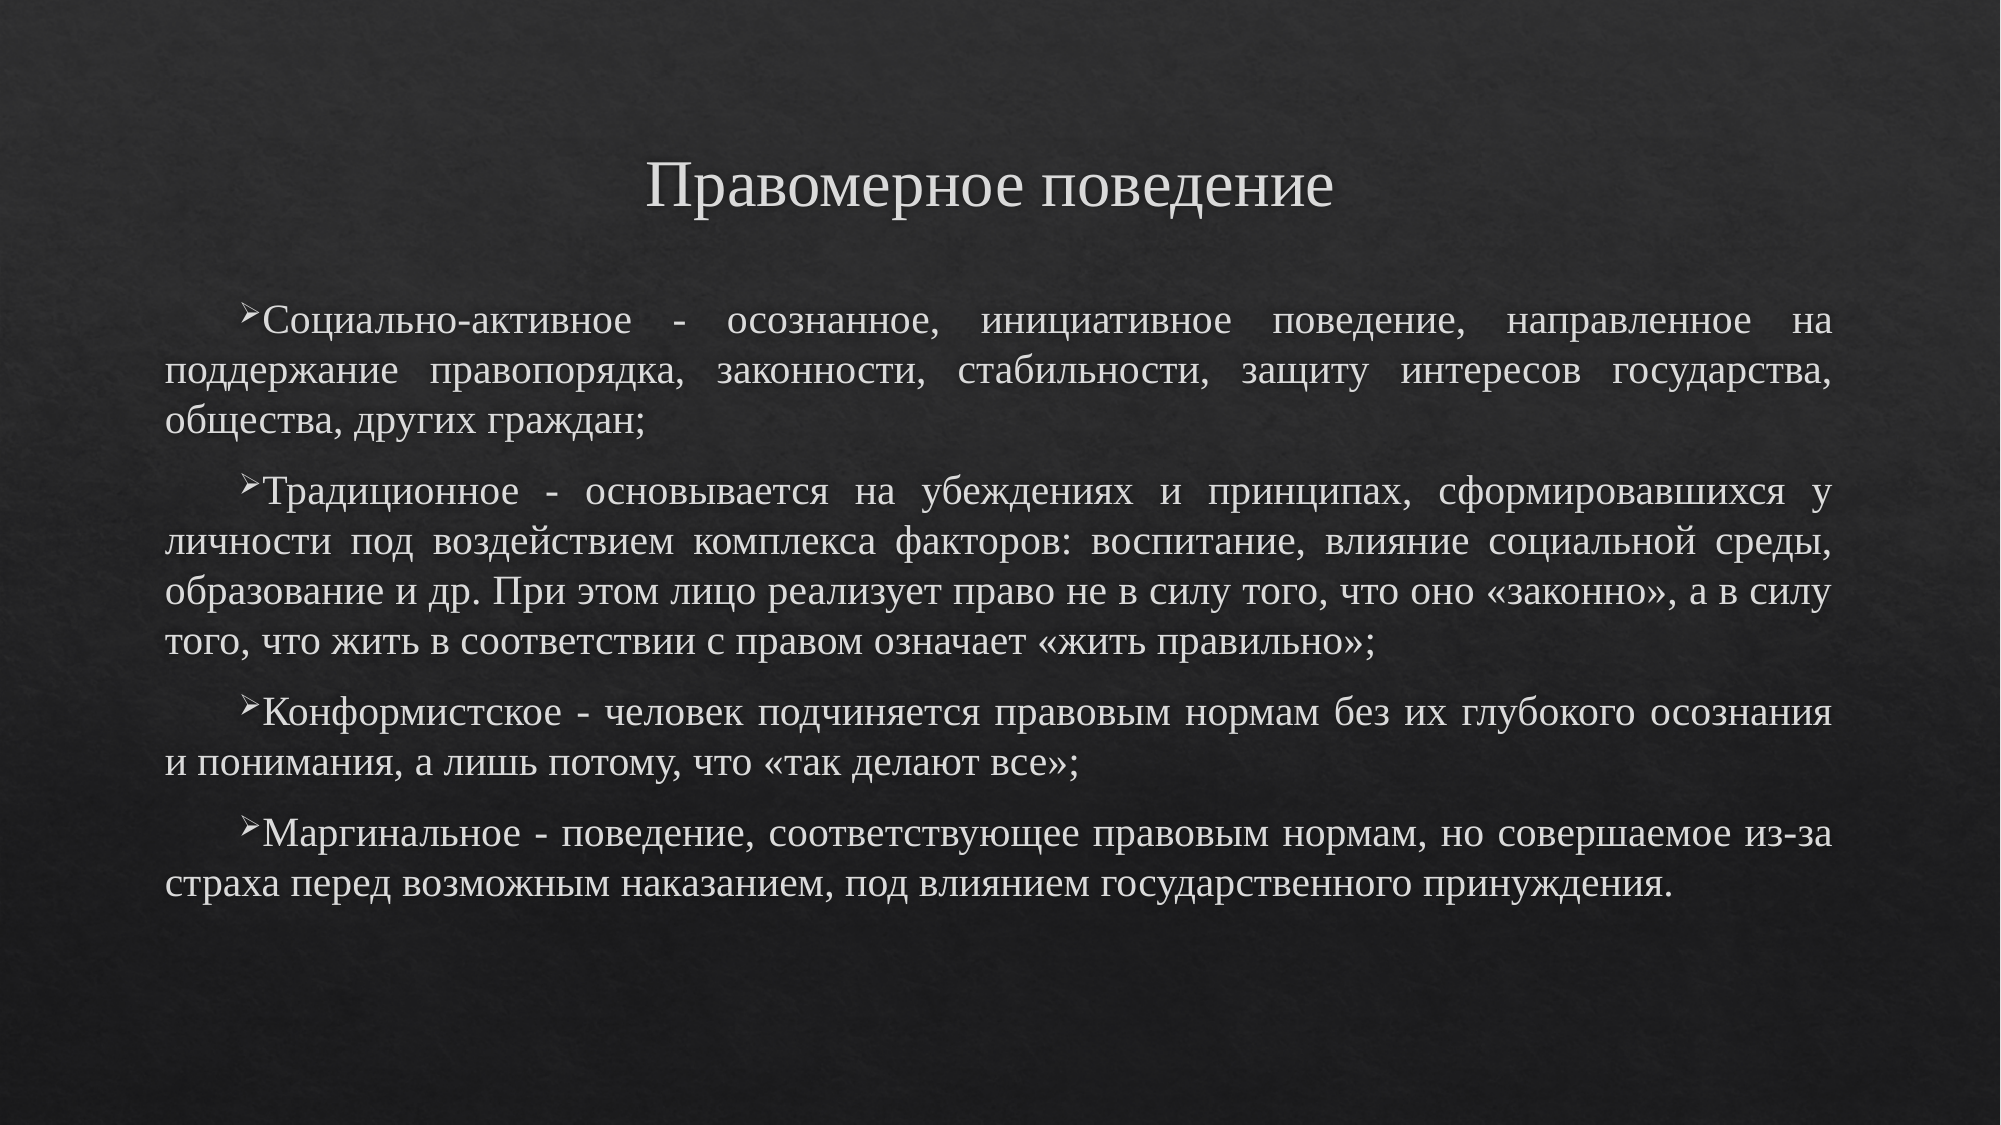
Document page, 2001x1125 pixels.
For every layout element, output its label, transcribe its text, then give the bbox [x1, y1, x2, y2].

list Социально-активное - осознанное, инициативное поведение, направленное на поддержание правопорядка, законности, стабильности, защиту интересов государства, общества, других граждан; Традиционное - основывается на убеждениях и принципах, сформировавшихся у личности под воздействием комплекса факторов: воспитание, влияние социальной среды, образование и др. При этом лицо реализует право не в силу того, что оно «законно», а в силу того, что жить в соответствии с правом означает «жить правильно»; Конформистское - человек подчиняется правовым нормам без их глубокого осознания и понимания, а лишь потому, что «так делают все»; Маргинальное - поведение, соответствующее правовым нормам, но совершаемое из-за страха перед возможным наказанием, под влиянием государственного принуждения. [149, 284, 1849, 950]
title Правомерное поведение [149, 99, 1849, 260]
